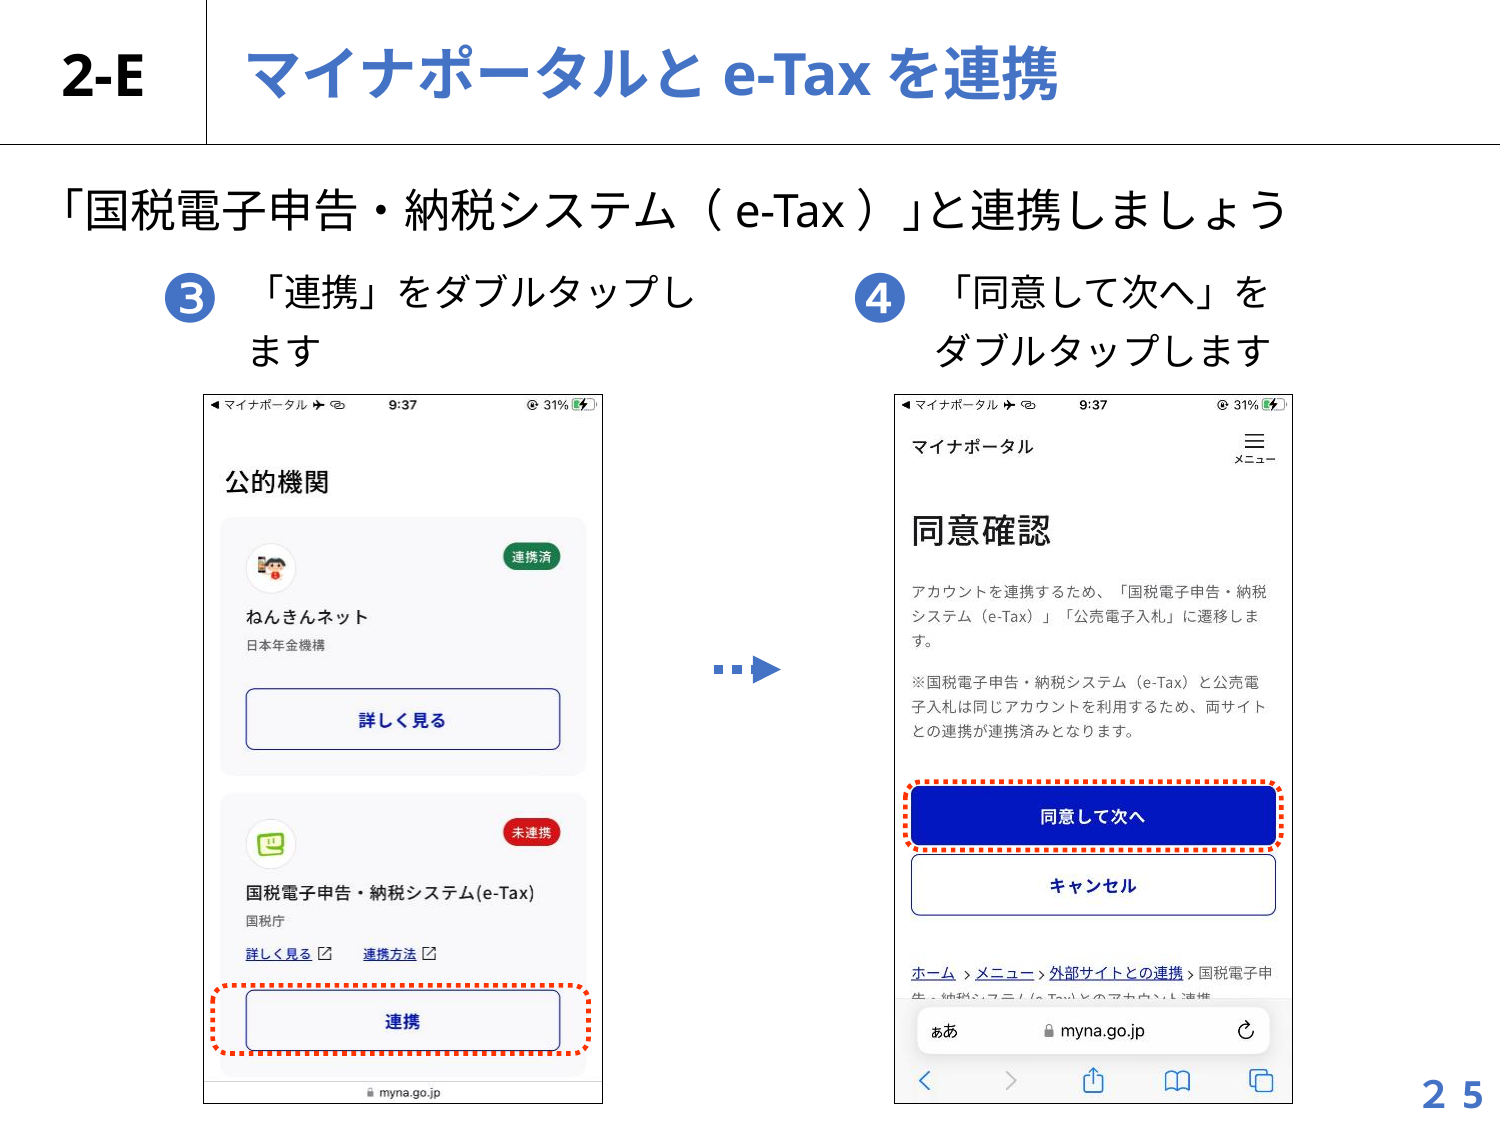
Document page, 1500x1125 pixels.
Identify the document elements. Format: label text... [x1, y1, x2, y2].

text_box ２5 [1399, 1063, 1500, 1123]
text_box ❹ [835, 274, 919, 343]
picture [894, 394, 1293, 1104]
text_box 「同意して次へ」を ダブルタップします [919, 248, 1444, 380]
text_box 「連携」をダブルタップします [231, 274, 731, 381]
text_box 2-E [0, 0, 207, 147]
title マイナポータルとe-Taxを連携 [228, 36, 1472, 116]
text_box ❸ [145, 274, 223, 343]
picture [203, 394, 603, 1104]
text_box ｢国税電子申告・納税システム（e-Tax）｣と連携しましょう [46, 180, 1422, 274]
